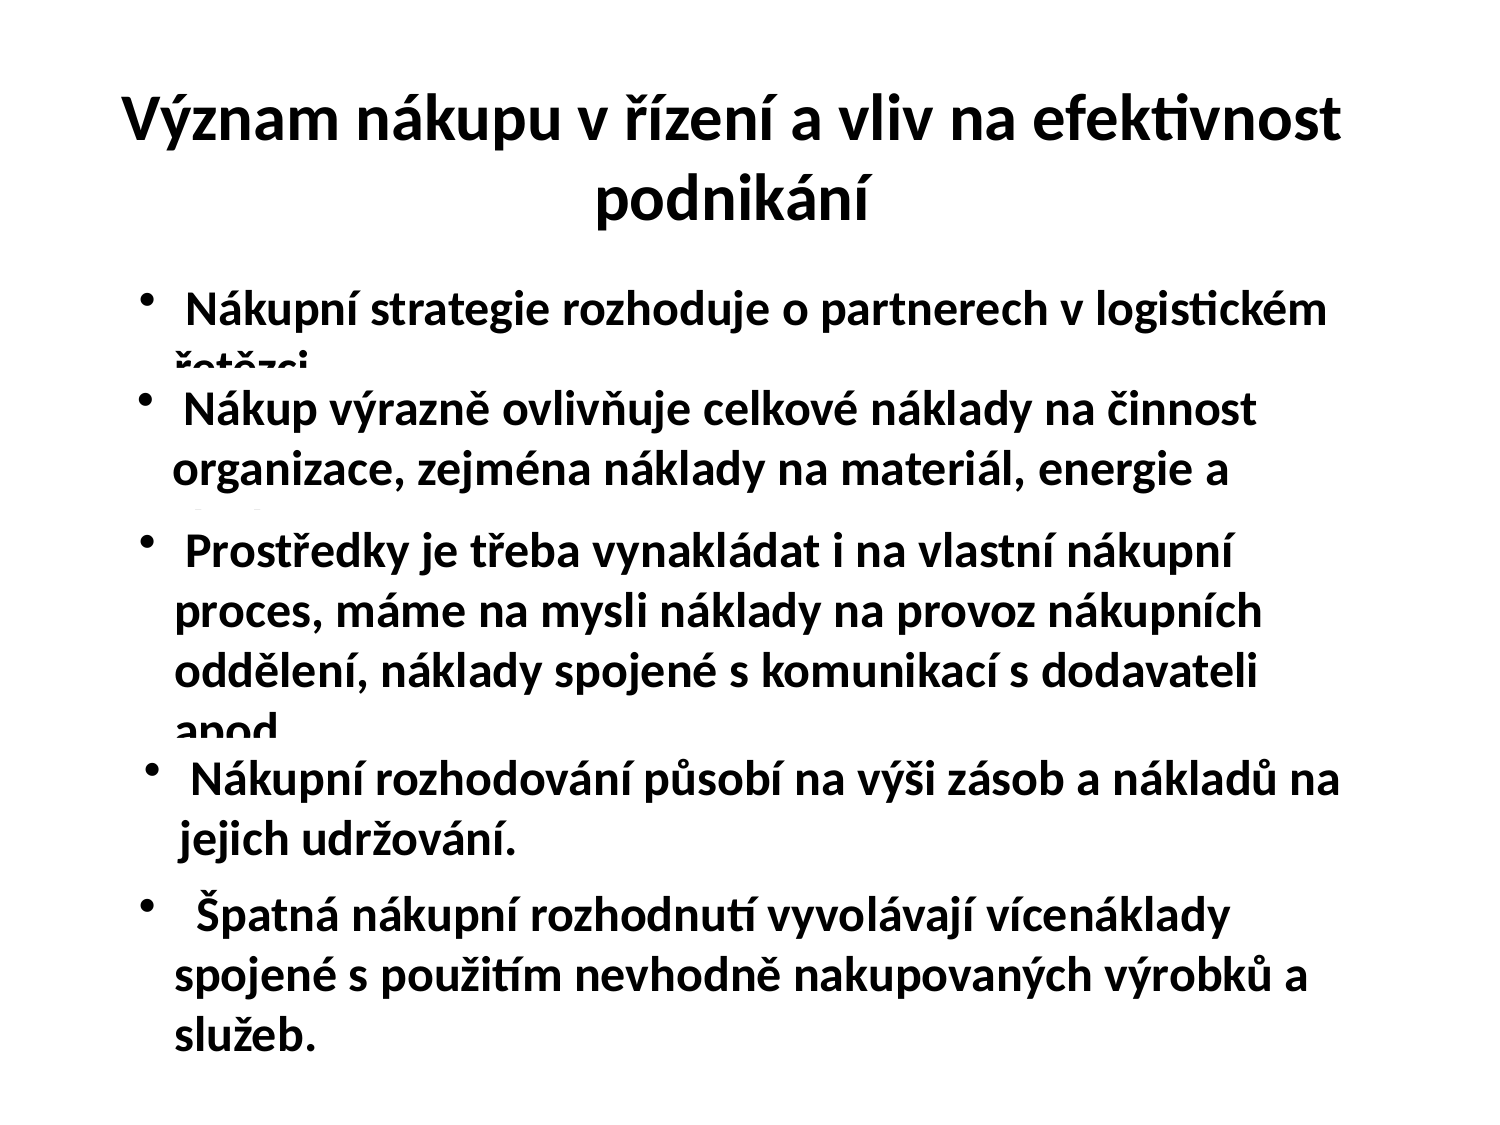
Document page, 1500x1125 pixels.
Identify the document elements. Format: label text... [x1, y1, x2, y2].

text_box Význam nákupu v řízení a vliv na efektivnost podnikání [53, 66, 1412, 241]
text_box Nákup výrazně ovlivňuje celkové náklady na činnost organizace, zejména náklady na materiál, energie a služby. [122, 367, 1388, 563]
text_box Nákupní rozhodování působí na výši zásob a nákladů na jejich udržování. [129, 737, 1393, 873]
text_box Špatná nákupní rozhodnutí vyvolávají vícenáklady spojené s použitím nevhodně nakupovaných výrobků a služeb. [123, 874, 1388, 1070]
text_box Nákupní strategie rozhoduje o partnerech v logistickém řetězci. [123, 267, 1376, 367]
text_box Prostředky je třeba vynakládat i na vlastní nákupní proces, máme na mysli náklady na provoz nákupních oddělení, náklady spojené s komunikací s dodavateli apod. [123, 509, 1388, 765]
